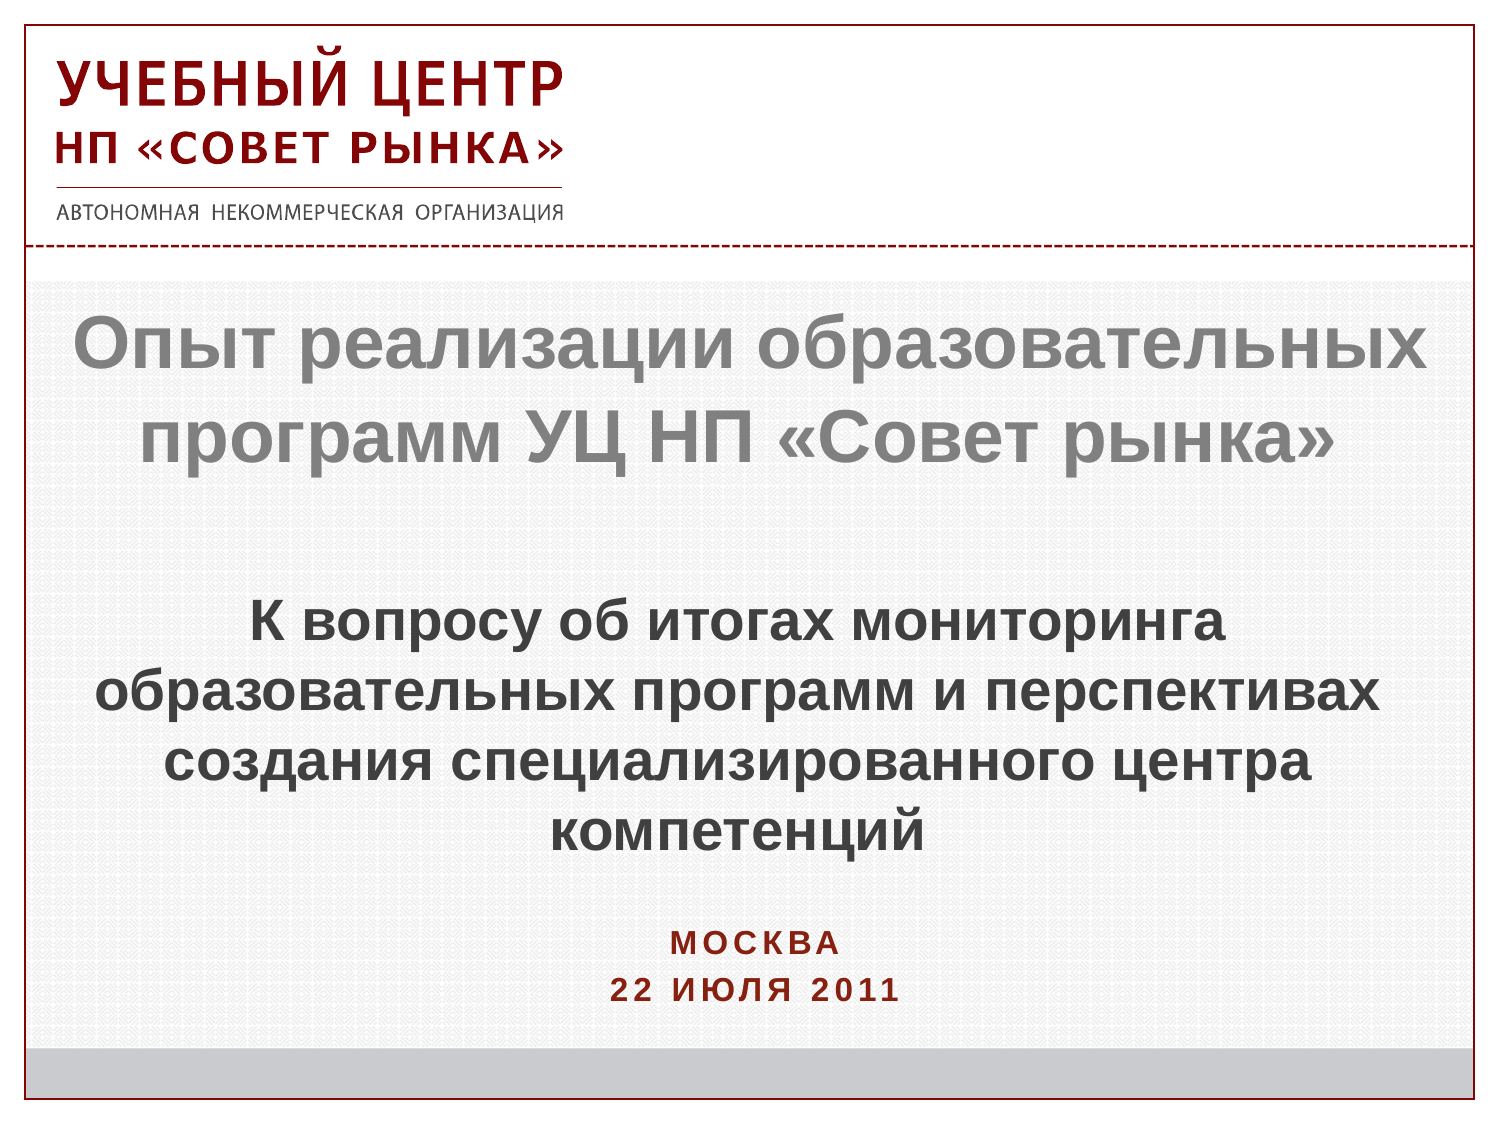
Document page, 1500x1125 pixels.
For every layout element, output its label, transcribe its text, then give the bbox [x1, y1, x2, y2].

subtitle МОСКВА 22 июля 2011 [234, 913, 1276, 1032]
title Опыт реализации образовательных программ УЦ НП «Совет рынка» К вопросу об итогах мониторинга образовательных программ и перспективах создания специализированного центра компетенций [29, 326, 1448, 870]
